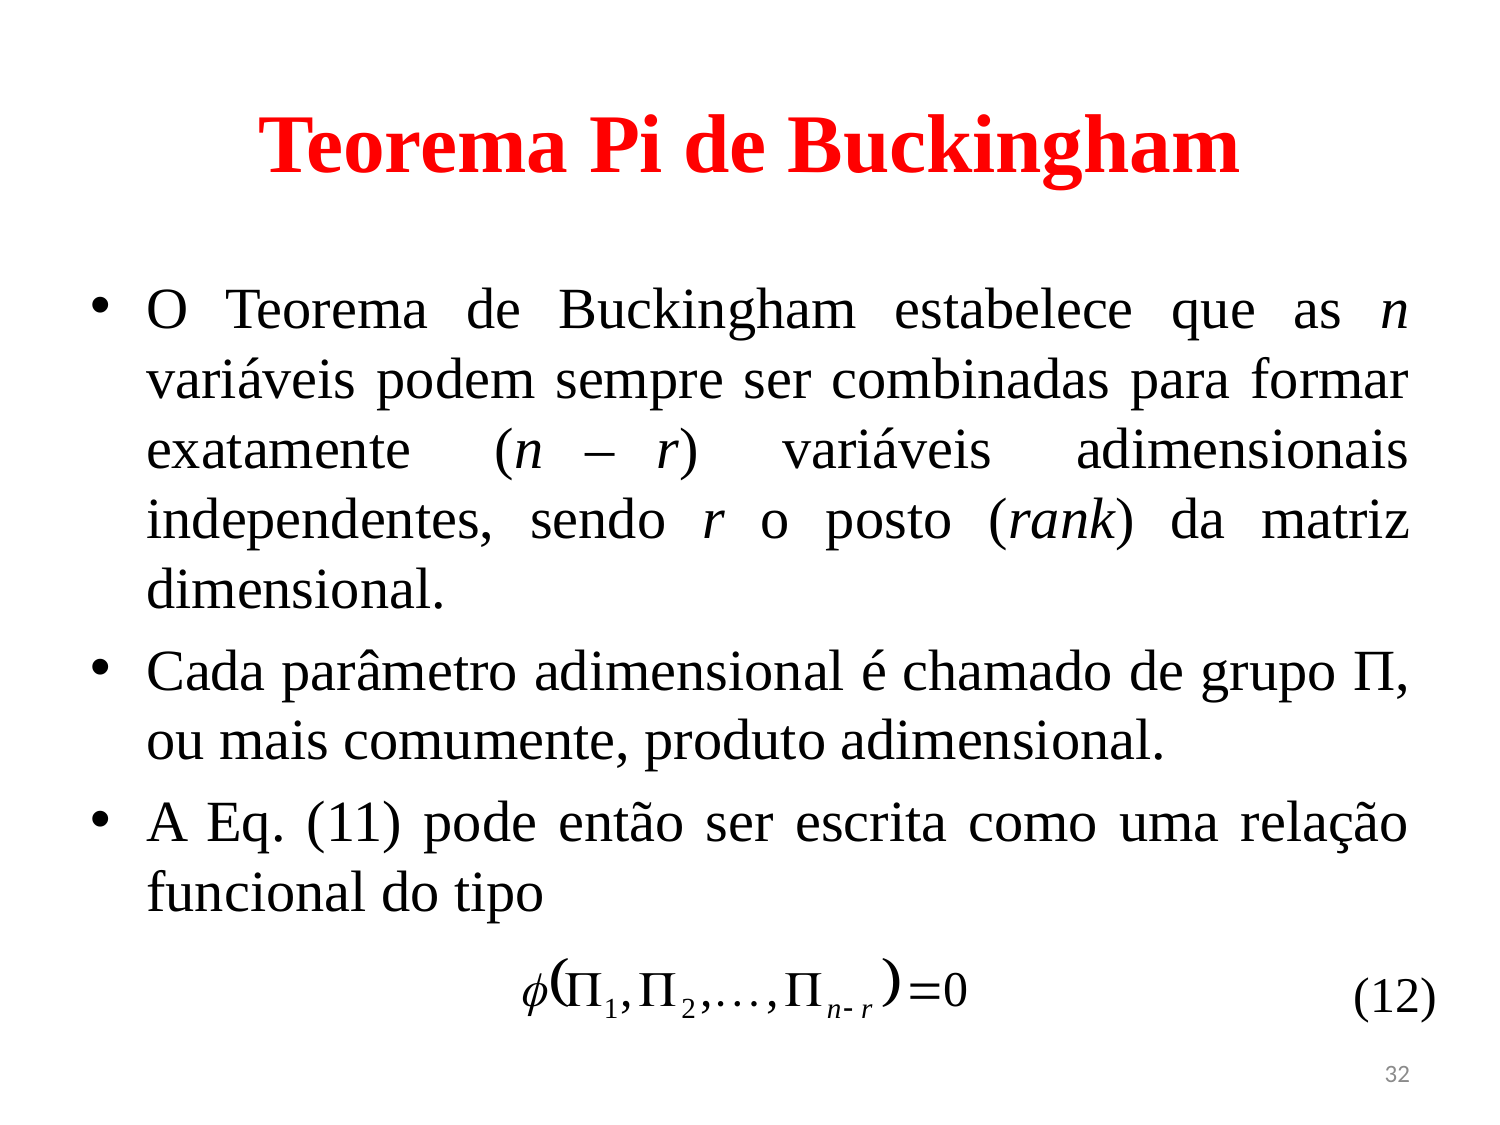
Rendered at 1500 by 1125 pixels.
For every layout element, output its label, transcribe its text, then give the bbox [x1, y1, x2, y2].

list O Teorema de Buckingham estabelece que as n variáveis podem sempre ser combinadas para formar exatamente (n ‒ r) variáveis adimensionais independentes, sendo r o posto (rank) da matriz dimensional. Cada parâmetro adimensional é chamado de grupo Π, ou mais comumente, produto adimensional. A Eq. (11) pode então ser escrita como uma relação funcional do tipo [75, 262, 1425, 1005]
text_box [515, 955, 979, 1032]
title Teorema Pi de Buckingham [75, 45, 1425, 233]
slide_number 32 [1074, 1042, 1425, 1103]
text_box (12) [1339, 955, 1453, 1031]
